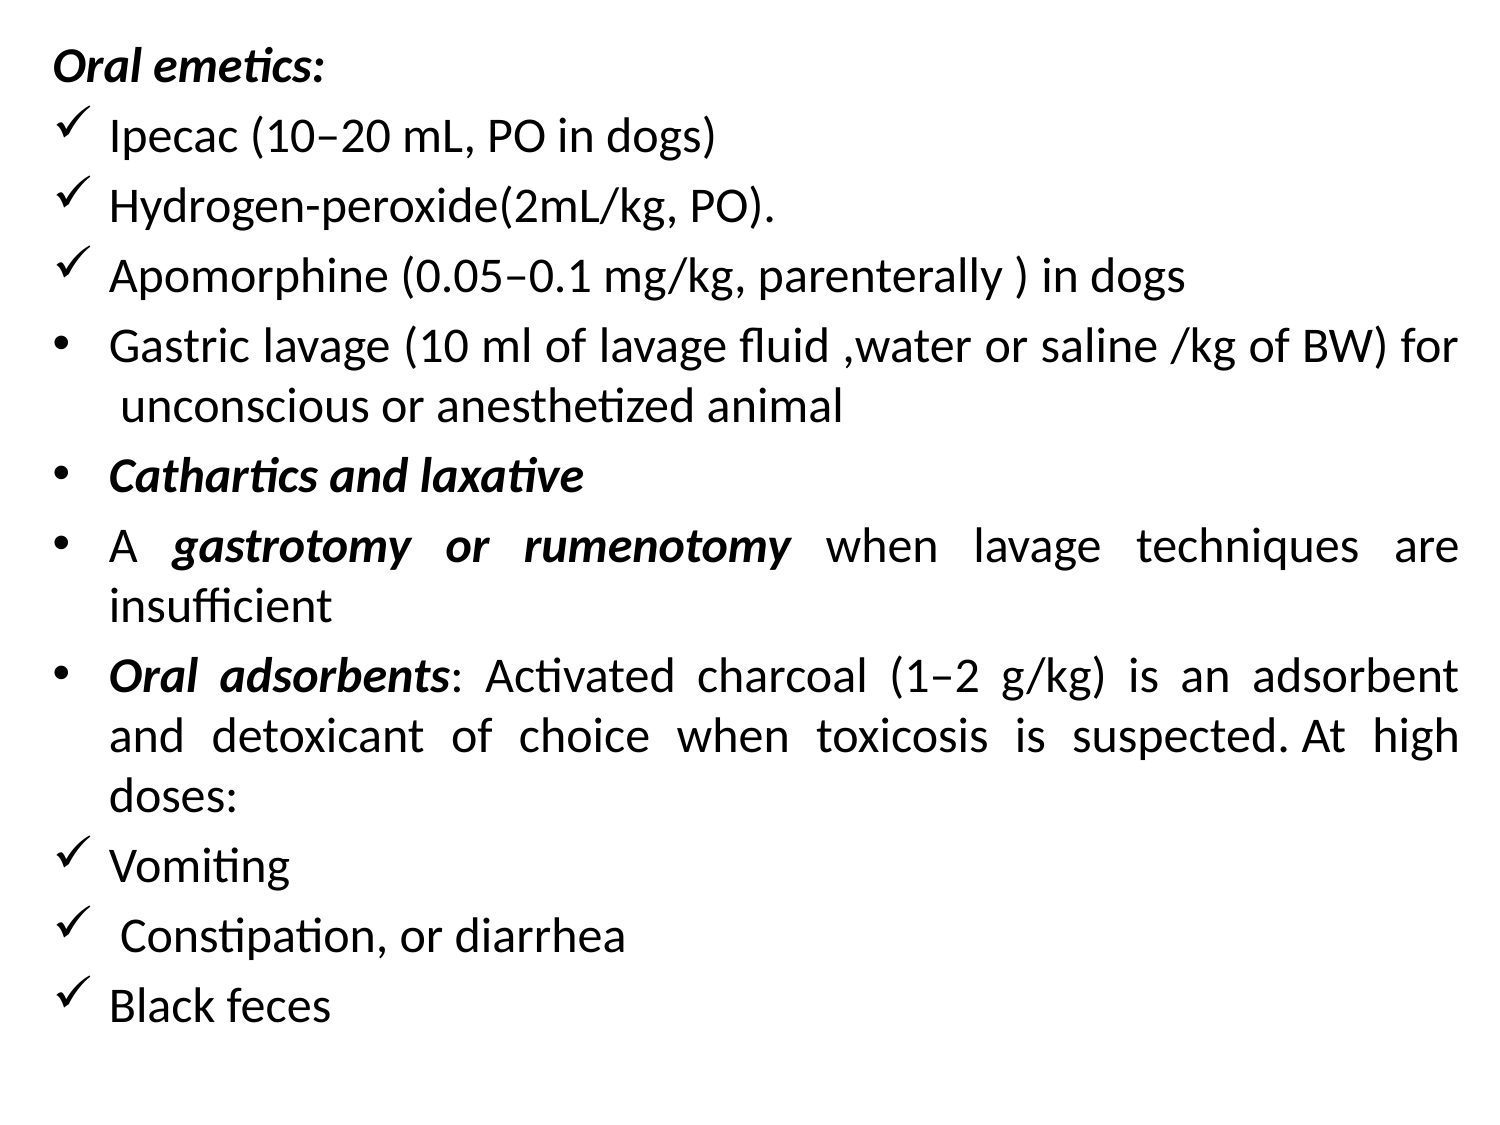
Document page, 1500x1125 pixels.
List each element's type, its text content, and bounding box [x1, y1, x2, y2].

list Oral emetics: Ipecac (10–20 mL, PO in dogs) Hydrogen-peroxide(2mL/kg, PO). Apomorphine (0.05–0.1 mg/kg, parenterally ) in dogs Gastric lavage (10 ml of lavage fluid ,water or saline /kg of BW) for unconscious or anesthetized animal Cathartics and laxative A gastrotomy or rumenotomy when lavage techniques are insufficient Oral adsorbents: Activated charcoal (1–2 g/kg) is an adsorbent and detoxicant of choice when toxicosis is suspected. At high doses: Vomiting Constipation, or diarrhea Black feces [37, 24, 1475, 1113]
